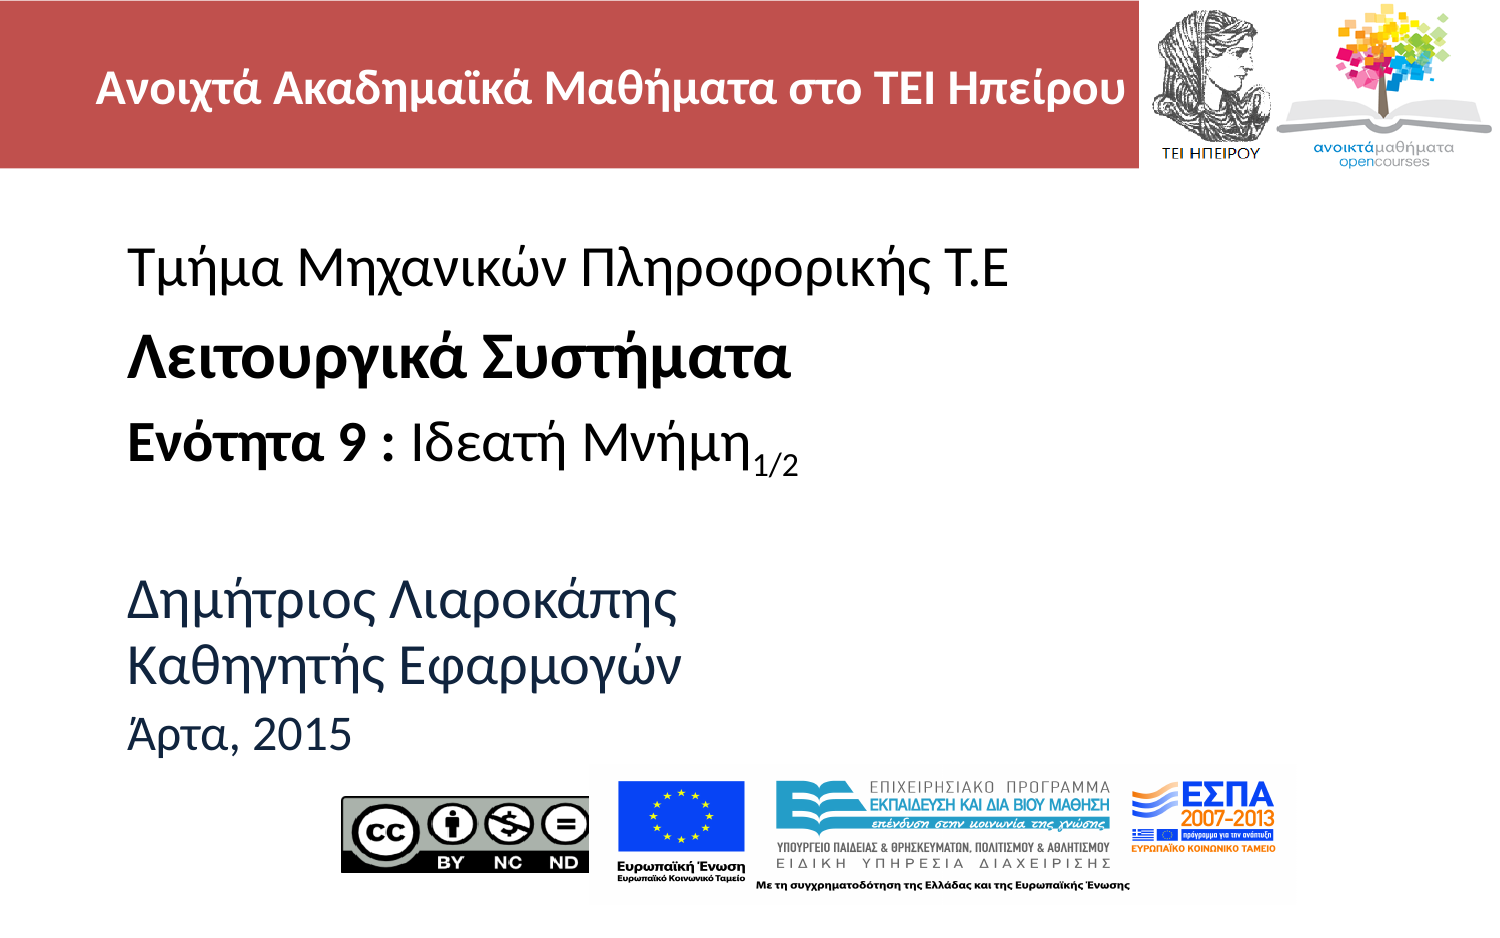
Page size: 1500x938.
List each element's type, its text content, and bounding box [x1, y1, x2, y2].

picture [1139, 0, 1500, 170]
picture [341, 764, 1297, 905]
subtitle Τμήμα Μηχανικών Πληροφορικής Τ.Ε Λειτουργικά Συστήματα Ενότητα 9 : Ιδεατή Μνήμη1/2 Δημήτριος Λιαροκάπης Καθηγητής Εφαρμογών Άρτα, 2015 [112, 220, 1447, 664]
text_box Ανοιχτά Ακαδημαϊκά Μαθήματα στο ΤΕΙ Ηπείρου [0, 0, 1137, 169]
